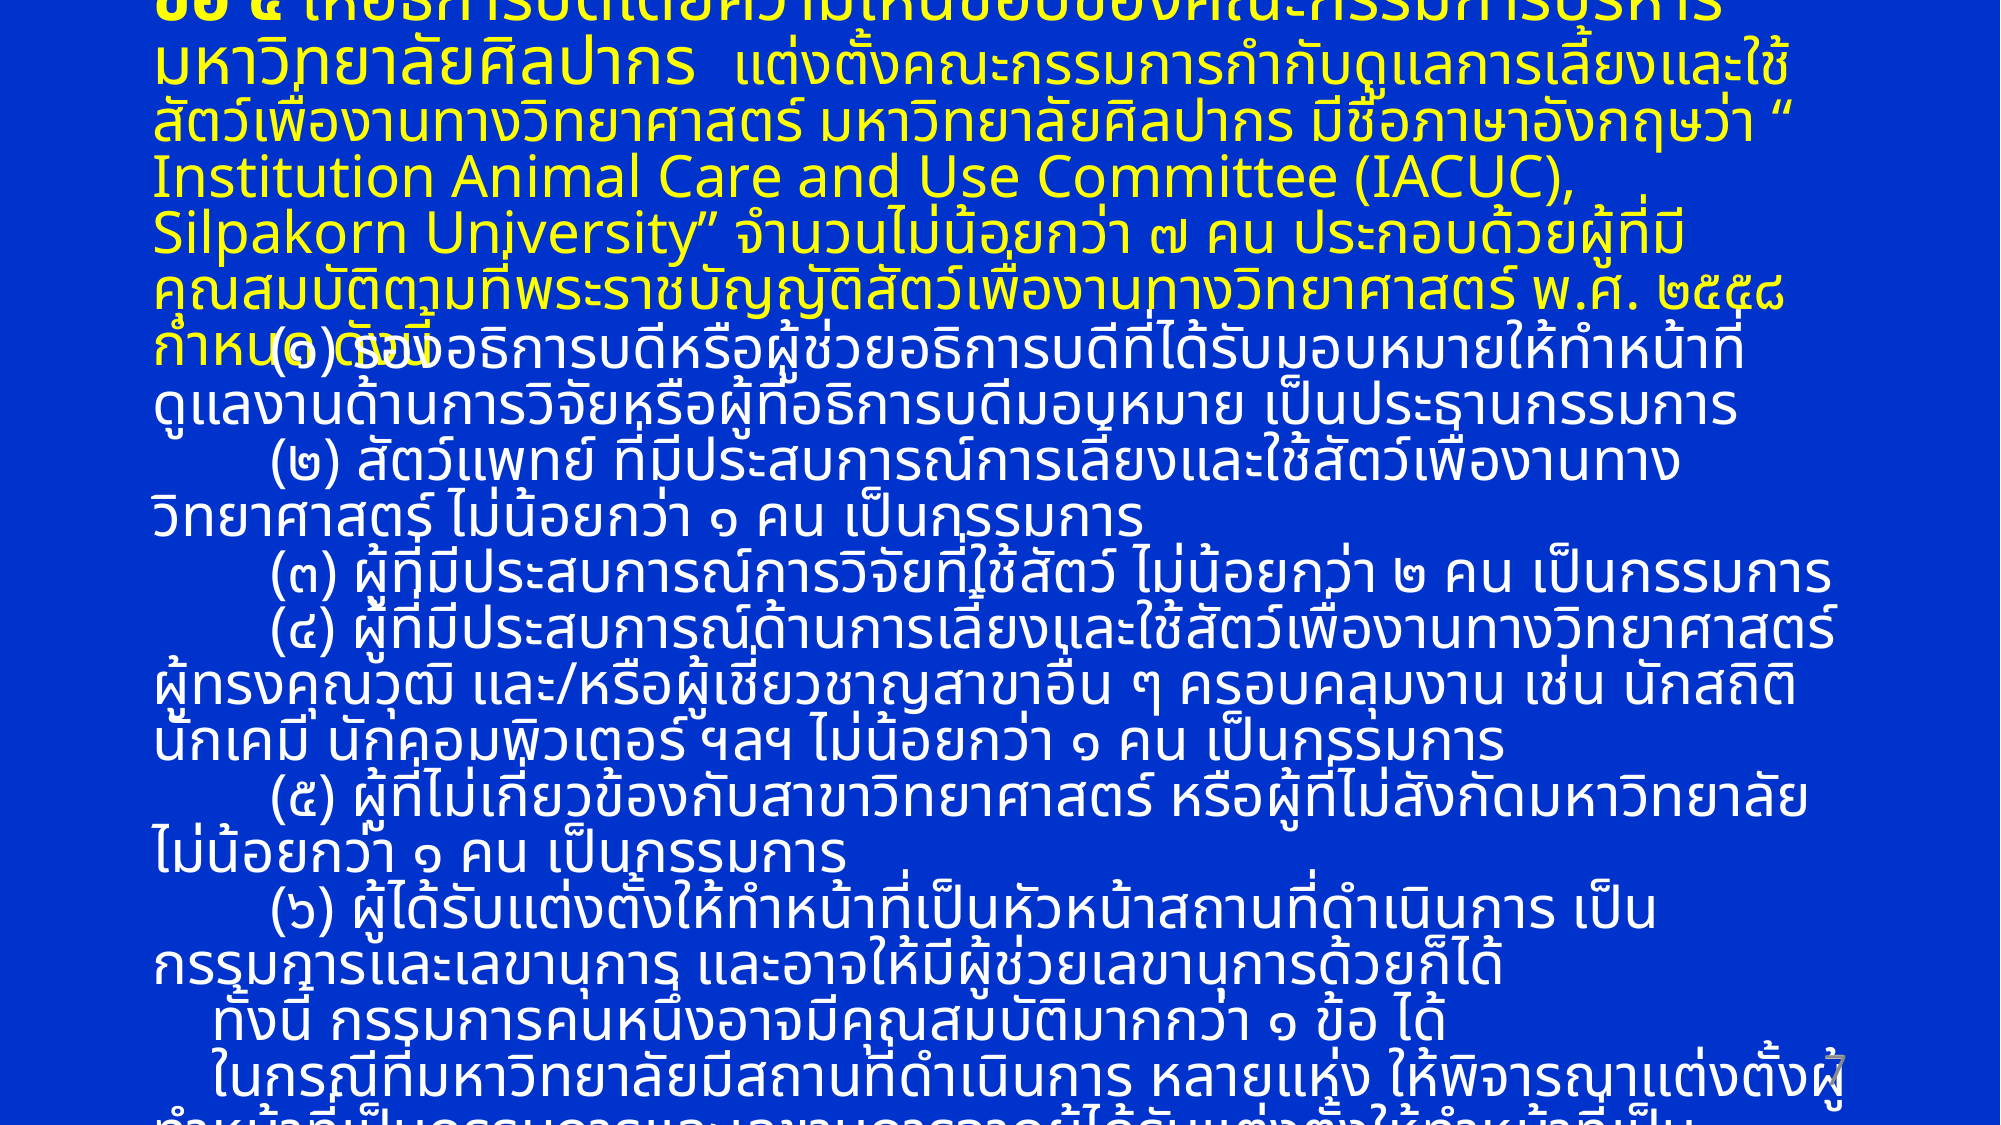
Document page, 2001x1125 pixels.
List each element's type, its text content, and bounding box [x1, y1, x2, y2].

title ข้อ ๔ ให้อธิการบดีโดยความเห็นชอบของคณะกรรมการบริหารมหาวิทยาลัยศิลปากร แต่งตั้งคณะกรรมการกำกับดูแลการเลี้ยงและใช้สัตว์เพื่องานทางวิทยาศาสตร์ มหาวิทยาลัยศิลปากร มีชื่อภาษาอังกฤษว่า “ Institution Animal Care and Use Committee (IACUC), Silpakorn University” จำนวนไม่น้อยกว่า ๗ คน ประกอบด้วยผู้ที่มีคุณสมบัติตามที่พระราชบัญญัติสัตว์เพื่องานทางวิทยาศาสตร์ พ.ศ. ๒๕๕๘ กำหนด ดังนี้ [137, 41, 1863, 305]
slide_number 7 [1412, 1042, 1863, 1103]
list (๑) รองอธิการบดีหรือผู้ช่วยอธิการบดีที่ได้รับมอบหมายให้ทำหน้าที่ดูแลงานด้านการวิจัยหรือผู้ที่อธิการบดีมอบหมาย เป็นประธานกรรมการ (๒) สัตว์แพทย์ ที่มีประสบการณ์การเลี้ยงและใช้สัตว์เพื่องานทางวิทยาศาสตร์ ไม่น้อยกว่า ๑ คน เป็นกรรมการ (๓) ผู้ที่มีประสบการณ์การวิจัยที่ใช้สัตว์ ไม่น้อยกว่า ๒ คน เป็นกรรมการ (๔) ผู้ที่มีประสบการณ์ด้านการเลี้ยงและใช้สัตว์เพื่องานทางวิทยาศาสตร์ ผู้ทรงคุณวุฒิ และ/หรือผู้เชี่ยวชาญสาขาอื่น ๆ ครอบคลุมงาน เช่น นักสถิติ นักเคมี นักคอมพิวเตอร์ ฯลฯ ไม่น้อยกว่า ๑ คน เป็นกรรมการ (๕) ผู้ที่ไม่เกี่ยวข้องกับสาขาวิทยาศาสตร์ หรือผู้ที่ไม่สังกัดมหาวิทยาลัย ไม่น้อยกว่า ๑ คน เป็นกรรมการ (๖) ผู้ได้รับแต่งตั้งให้ทำหน้าที่เป็นหัวหน้าสถานที่ดำเนินการ เป็นกรรมการและเลขานุการ และอาจให้มีผู้ช่วยเลขานุการด้วยก็ได้ ทั้งนี้ กรรมการคนหนึ่งอาจมีคุณสมบัติมากกว่า ๑ ข้อ ได้ ในกรณีที่มหาวิทยาลัยมีสถานที่ดำเนินการ หลายแห่ง ให้พิจารณาแต่งตั้งผู้ทำหน้าที่เป็นกรรมการและเลขานุการจากผู้ได้รับแต่งตั้งให้ทำหน้าที่เป็นหัวหน้าสถานที่ดำเนินการแห่งใดแห่งหนึ่ง [137, 316, 1863, 1103]
